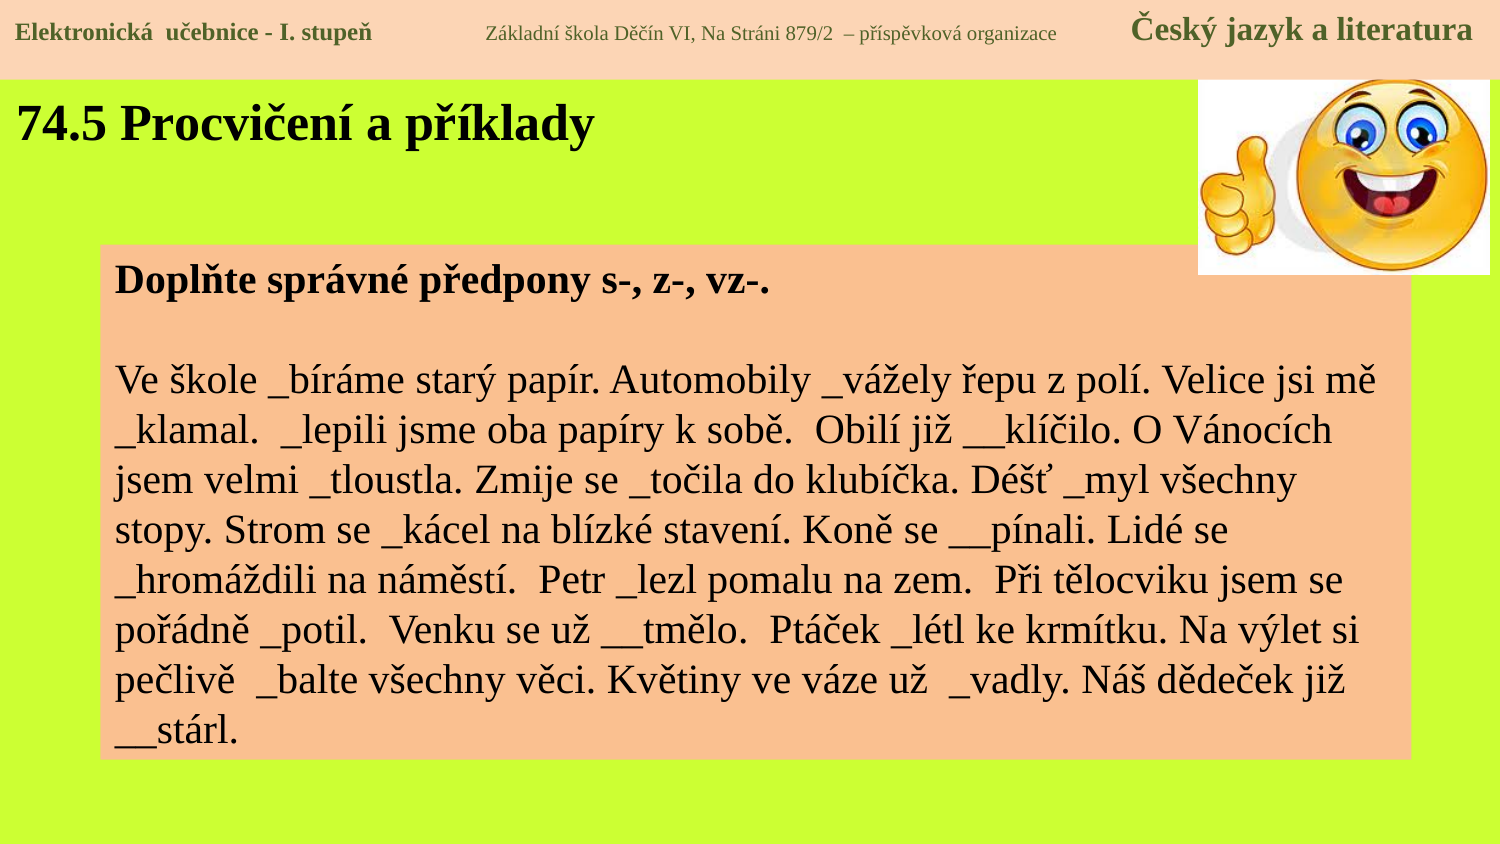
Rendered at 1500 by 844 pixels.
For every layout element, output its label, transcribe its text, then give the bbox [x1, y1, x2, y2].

title 74.5 Procvičení a příklady [1, 80, 657, 169]
text_box Doplňte správné předpony s-, z-, vz-. Ve škole _bíráme starý papír. Automobily _vážely řepu z polí. Velice jsi mě _klamal. _lepili jsme oba papíry k sobě. Obilí již __klíčilo. O Vánocích jsem velmi _tloustla. Zmije se _točila do klubíčka. Déšť _myl všechny stopy. Strom se _kácel na blízké stavení. Koně se __pínali. Lidé se _hromáždili na náměstí. Petr _lezl pomalu na zem. Při tělocviku jsem se pořádně _potil. Venku se už __tmělo. Ptáček _létl ke krmítku. Na výlet si pečlivě _balte všechny věci. Květiny ve váze už _vadly. Náš dědeček již __stárl. [100, 244, 1412, 760]
picture [1198, 73, 1490, 275]
text_box Elektronická učebnice - I. stupeň Základní škola Děčín VI, Na Stráni 879/2 – příspěvková organizace Český jazyk a literatura [0, 0, 1500, 80]
